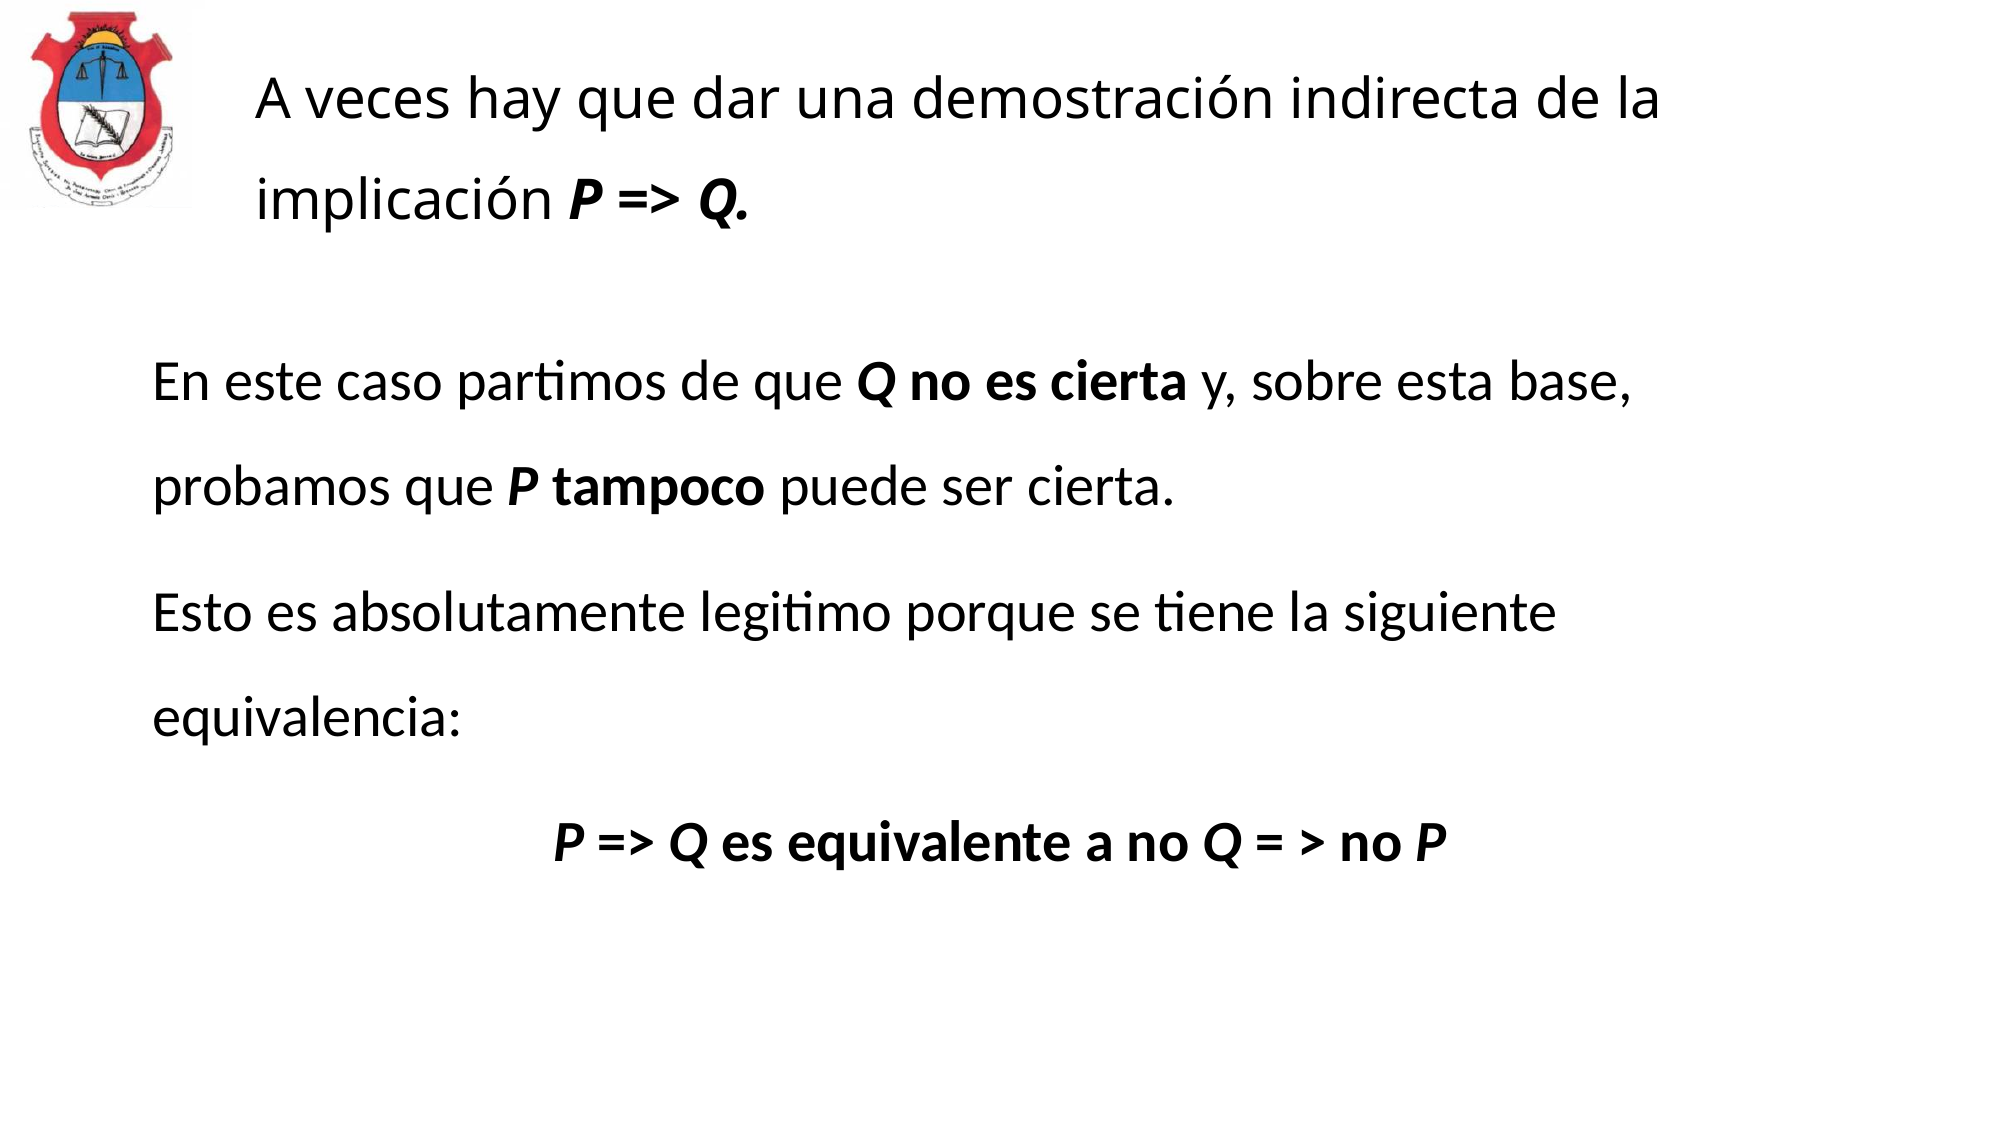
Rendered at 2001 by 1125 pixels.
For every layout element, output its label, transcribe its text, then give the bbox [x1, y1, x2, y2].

picture [0, 0, 205, 218]
title A veces hay que dar una demostración indirecta de la implicación P => Q. [240, 21, 1863, 239]
list En este caso partimos de que Q no es cierta y, sobre esta base, probamos que P tampoco puede ser cierta. Esto es absolutamente legitimo porque se tiene la siguiente equivalencia: P => Q es equivalente a no Q = > no P [137, 299, 1863, 1014]
